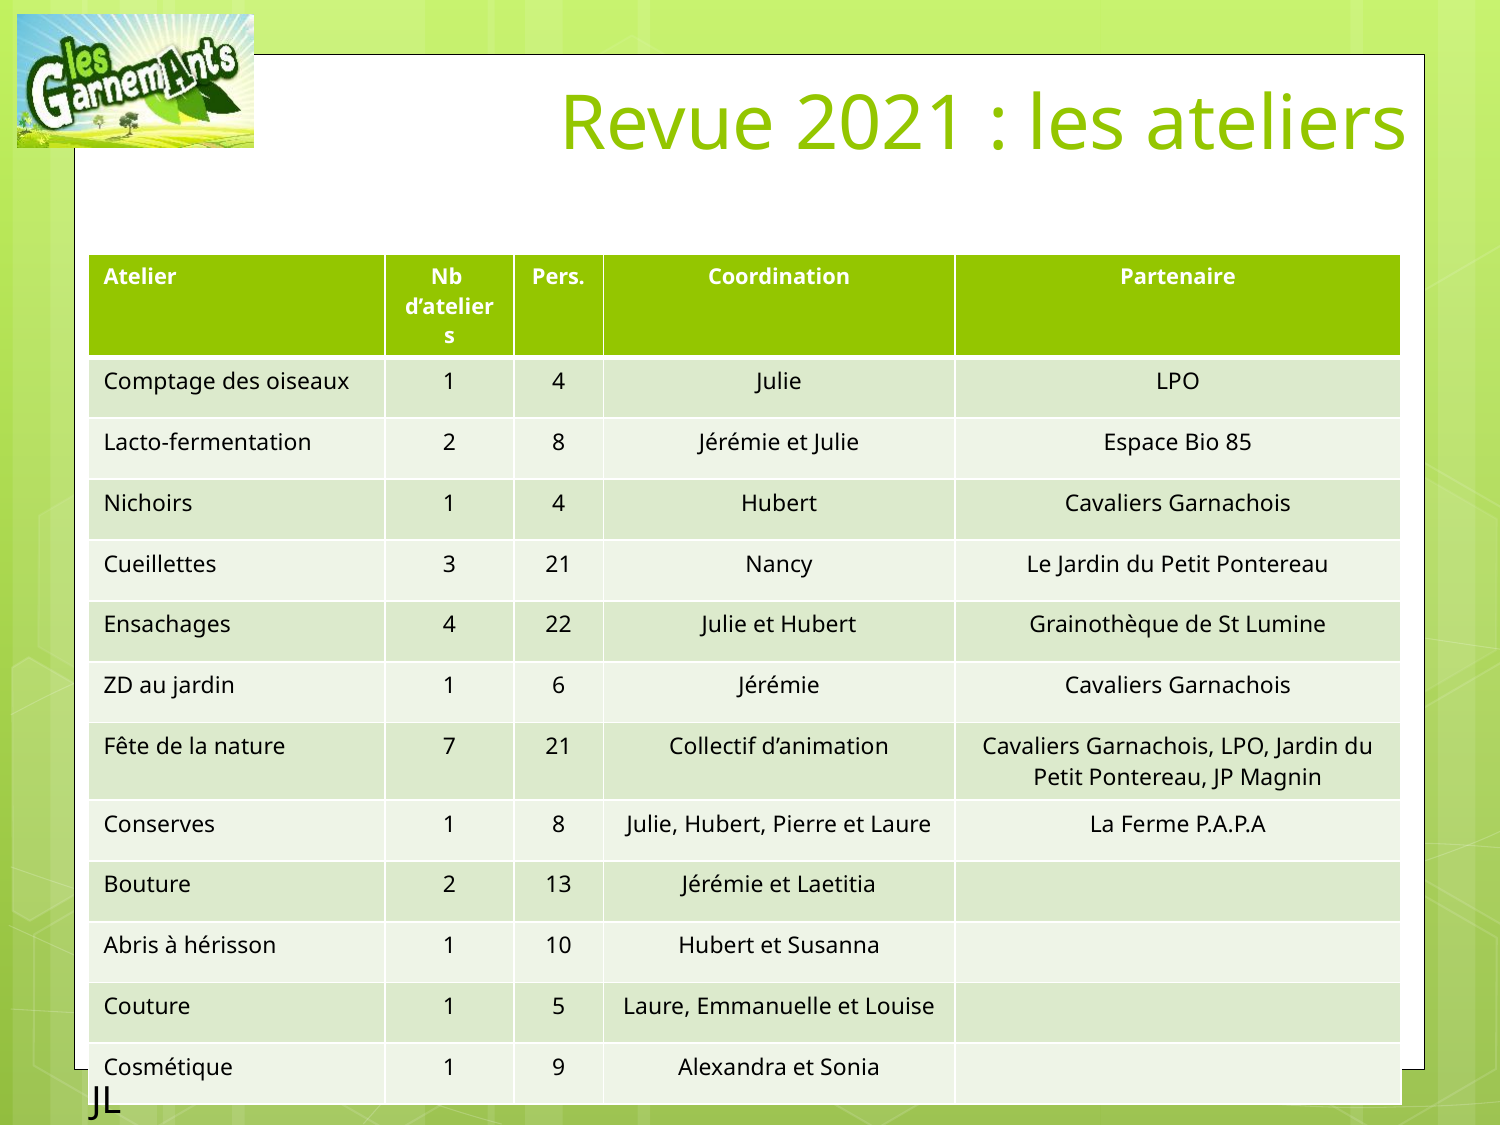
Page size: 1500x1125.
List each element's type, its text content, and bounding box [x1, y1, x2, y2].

table_cell 2 [386, 862, 513, 921]
table_cell Julie, Hubert, Pierre et Laure [604, 801, 954, 860]
table_cell 21 [515, 723, 603, 799]
table_cell 22 [515, 602, 603, 661]
table_cell Hubert [604, 480, 954, 539]
table_cell 21 [515, 541, 603, 600]
table_cell [956, 923, 1400, 982]
table_cell Julie et Hubert [604, 602, 954, 661]
table_cell 6 [515, 663, 603, 722]
table_header Pers. [515, 255, 603, 355]
table_cell La Ferme P.A.P.A [956, 801, 1400, 860]
table_cell 1 [386, 360, 513, 417]
table_cell Alexandra et Sonia [604, 1044, 954, 1103]
title Revue 2021 : les ateliers [301, 66, 1424, 173]
table_cell 10 [515, 923, 603, 982]
table_cell 1 [386, 801, 513, 860]
table_cell Jérémie et Julie [604, 419, 954, 478]
table_cell 4 [386, 602, 513, 661]
table_cell 4 [515, 480, 603, 539]
table_header Coordination [604, 255, 954, 355]
table_cell Abris à hérisson [89, 923, 384, 982]
table_cell Bouture [89, 862, 384, 921]
table_cell Jérémie [604, 663, 954, 722]
table_cell Comptage des oiseaux [89, 360, 384, 417]
table_cell Julie [604, 360, 954, 417]
table_cell Espace Bio 85 [956, 419, 1400, 478]
table_cell Grainothèque de St Lumine [956, 602, 1400, 661]
table_cell 1 [386, 923, 513, 982]
table_cell Cueillettes [89, 541, 384, 600]
table_cell 7 [386, 723, 513, 799]
table_cell ZD au jardin [89, 663, 384, 722]
table_cell Fête de la nature [89, 723, 384, 799]
table_cell Lacto-fermentation [89, 419, 384, 478]
table_cell 9 [515, 1044, 603, 1103]
table_cell LPO [956, 360, 1400, 417]
table_cell 1 [386, 1044, 513, 1103]
table_cell 2 [386, 419, 513, 478]
table_cell Le Jardin du Petit Pontereau [956, 541, 1400, 600]
table_header Atelier [89, 255, 384, 355]
table_header Partenaire [956, 255, 1400, 355]
table_cell [956, 862, 1400, 921]
table_header Nb d’ateliers [386, 255, 513, 355]
table_cell Couture [89, 983, 384, 1042]
table_cell Jérémie et Laetitia [604, 862, 954, 921]
table_cell Laure, Emmanuelle et Louise [604, 983, 954, 1042]
table_cell Cavaliers Garnachois [956, 663, 1400, 722]
table_cell Cavaliers Garnachois, LPO, Jardin du Petit Pontereau, JP Magnin [956, 723, 1400, 799]
table_cell 4 [515, 360, 603, 417]
table_cell 1 [386, 480, 513, 539]
table_cell Cosmétique [89, 1044, 384, 1103]
table_cell 13 [515, 862, 603, 921]
text_box JL [76, 1068, 202, 1125]
table_cell Ensachages [89, 602, 384, 661]
table_cell Nichoirs [89, 480, 384, 539]
table_cell [956, 1044, 1400, 1103]
table_cell 1 [386, 663, 513, 722]
table_cell [956, 983, 1400, 1042]
table_cell Hubert et Susanna [604, 923, 954, 982]
table_cell Conserves [89, 801, 384, 860]
picture [17, 14, 254, 148]
table_cell 1 [386, 983, 513, 1042]
table_cell Nancy [604, 541, 954, 600]
table_cell 8 [515, 801, 603, 860]
table_cell 3 [386, 541, 513, 600]
table_cell 8 [515, 419, 603, 478]
table_cell Collectif d’animation [604, 723, 954, 799]
table_cell 5 [515, 983, 603, 1042]
table_cell Cavaliers Garnachois [956, 480, 1400, 539]
